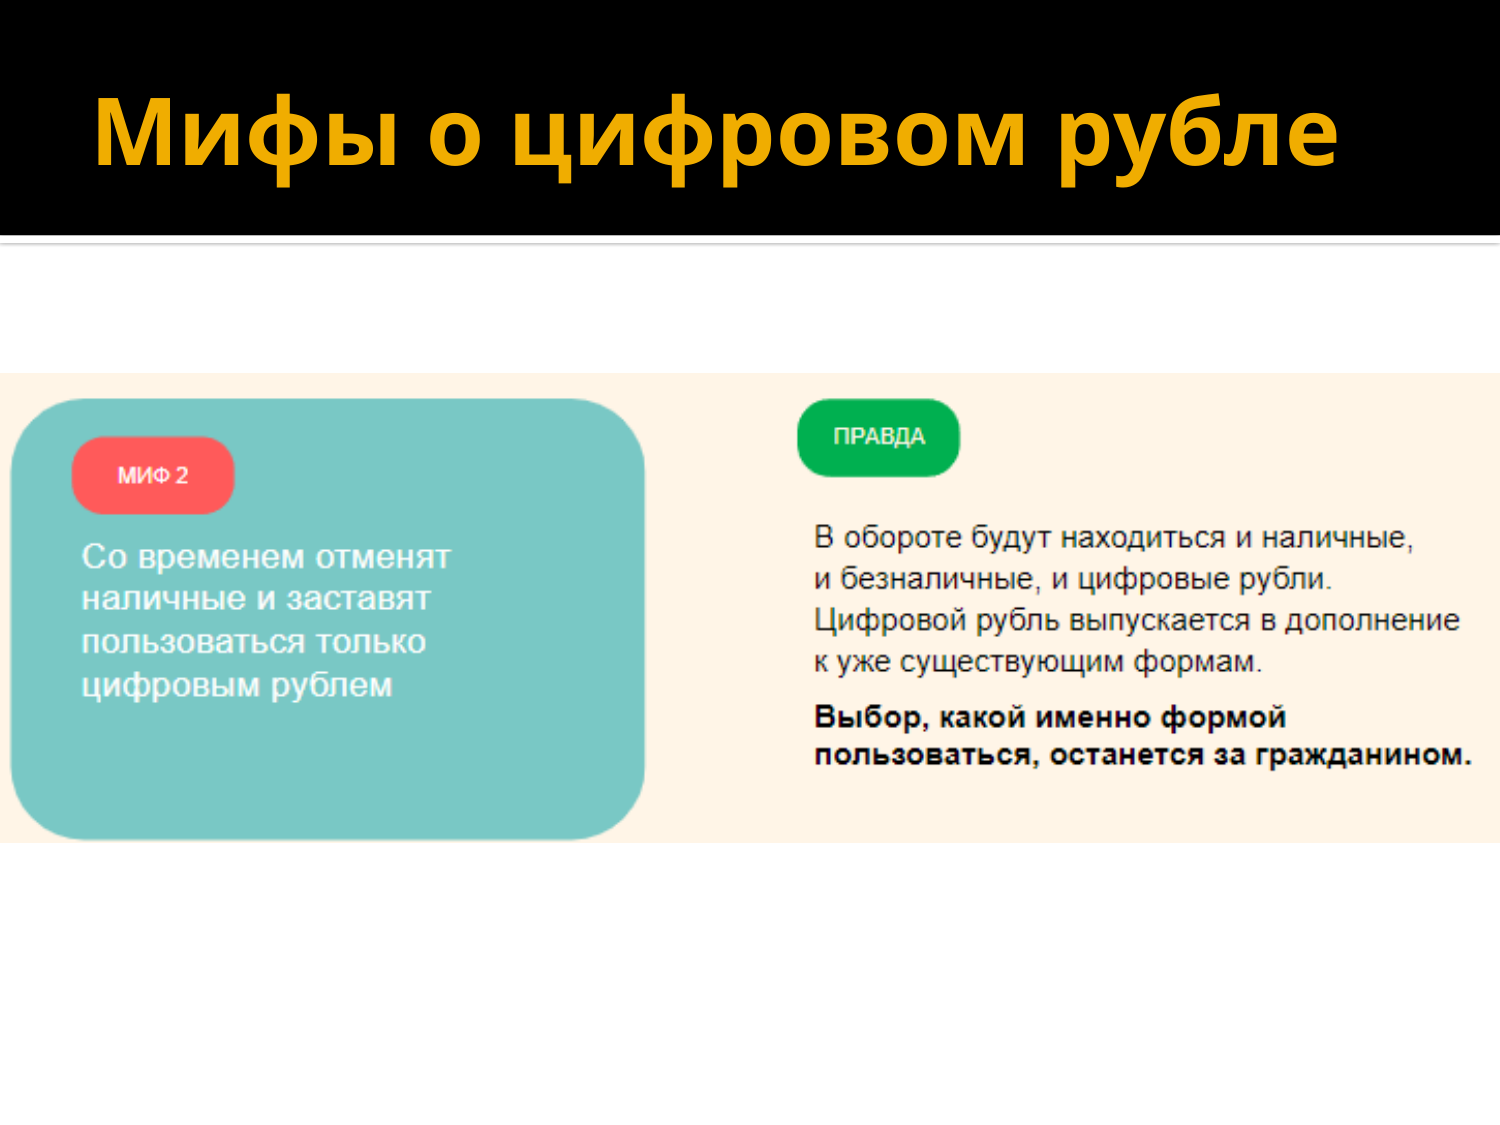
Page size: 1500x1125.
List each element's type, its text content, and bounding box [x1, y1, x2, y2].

title Мифы о цифровом рубле [75, 25, 1425, 231]
picture [0, 373, 1500, 843]
